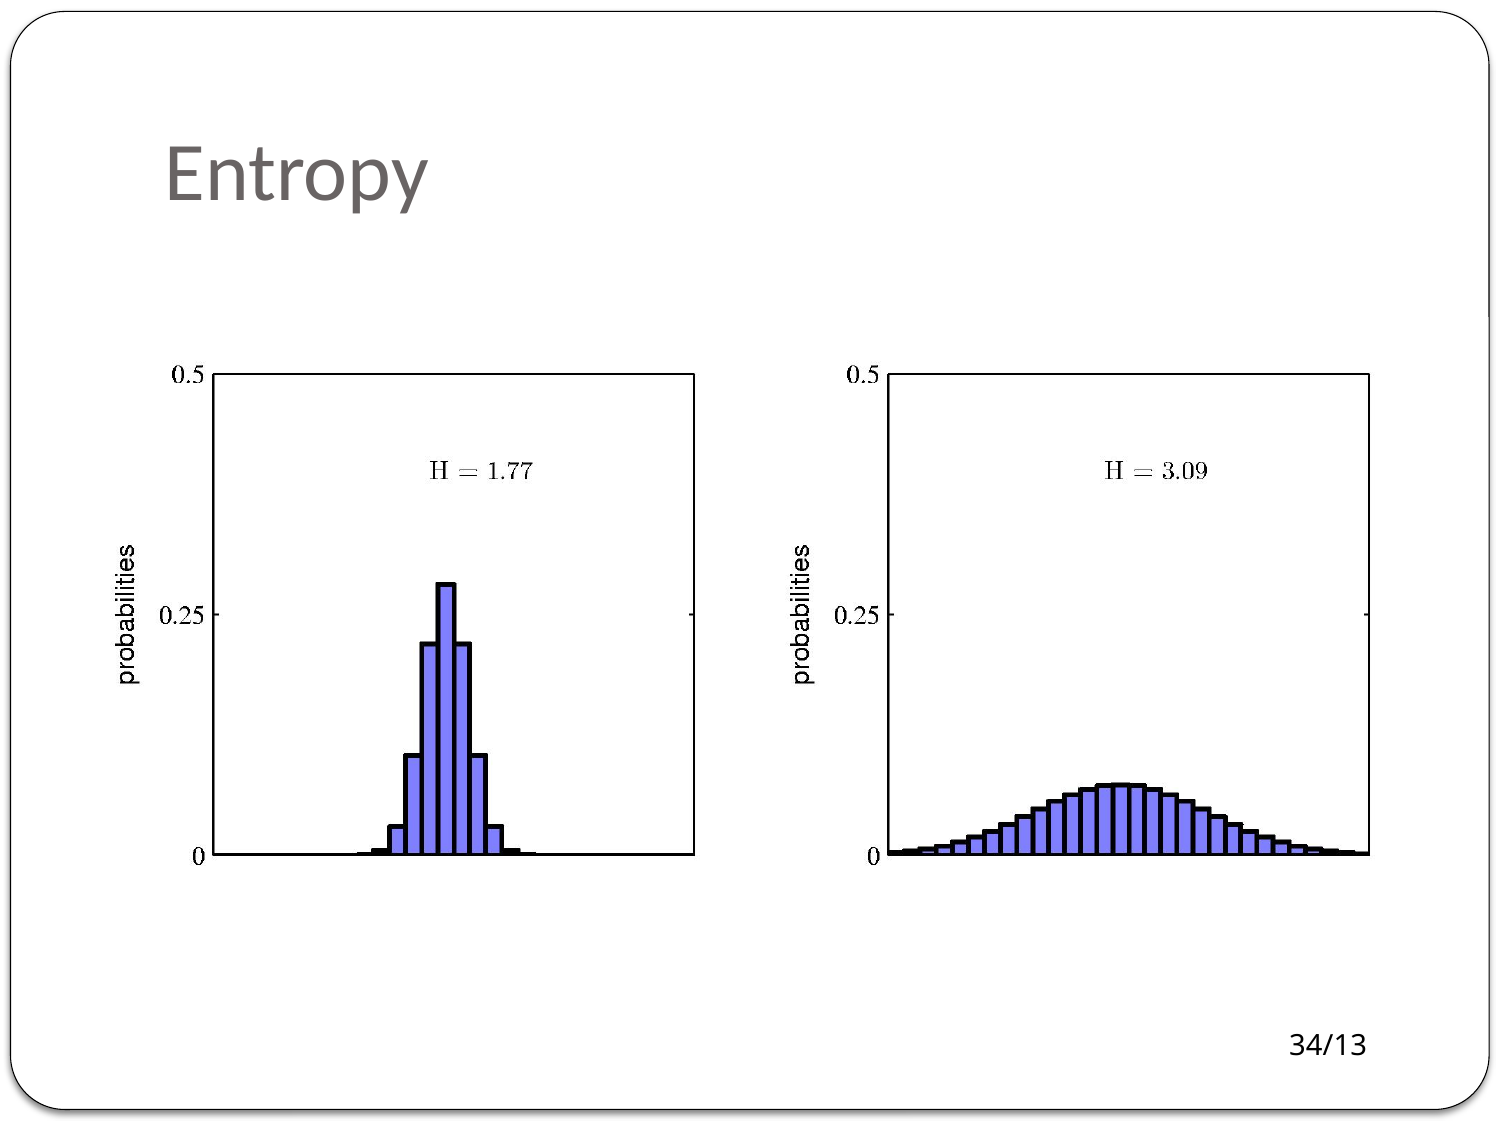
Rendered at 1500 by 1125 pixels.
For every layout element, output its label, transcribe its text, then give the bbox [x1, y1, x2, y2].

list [99, 349, 704, 870]
picture [774, 349, 1379, 870]
title Entropy [150, 45, 1425, 233]
